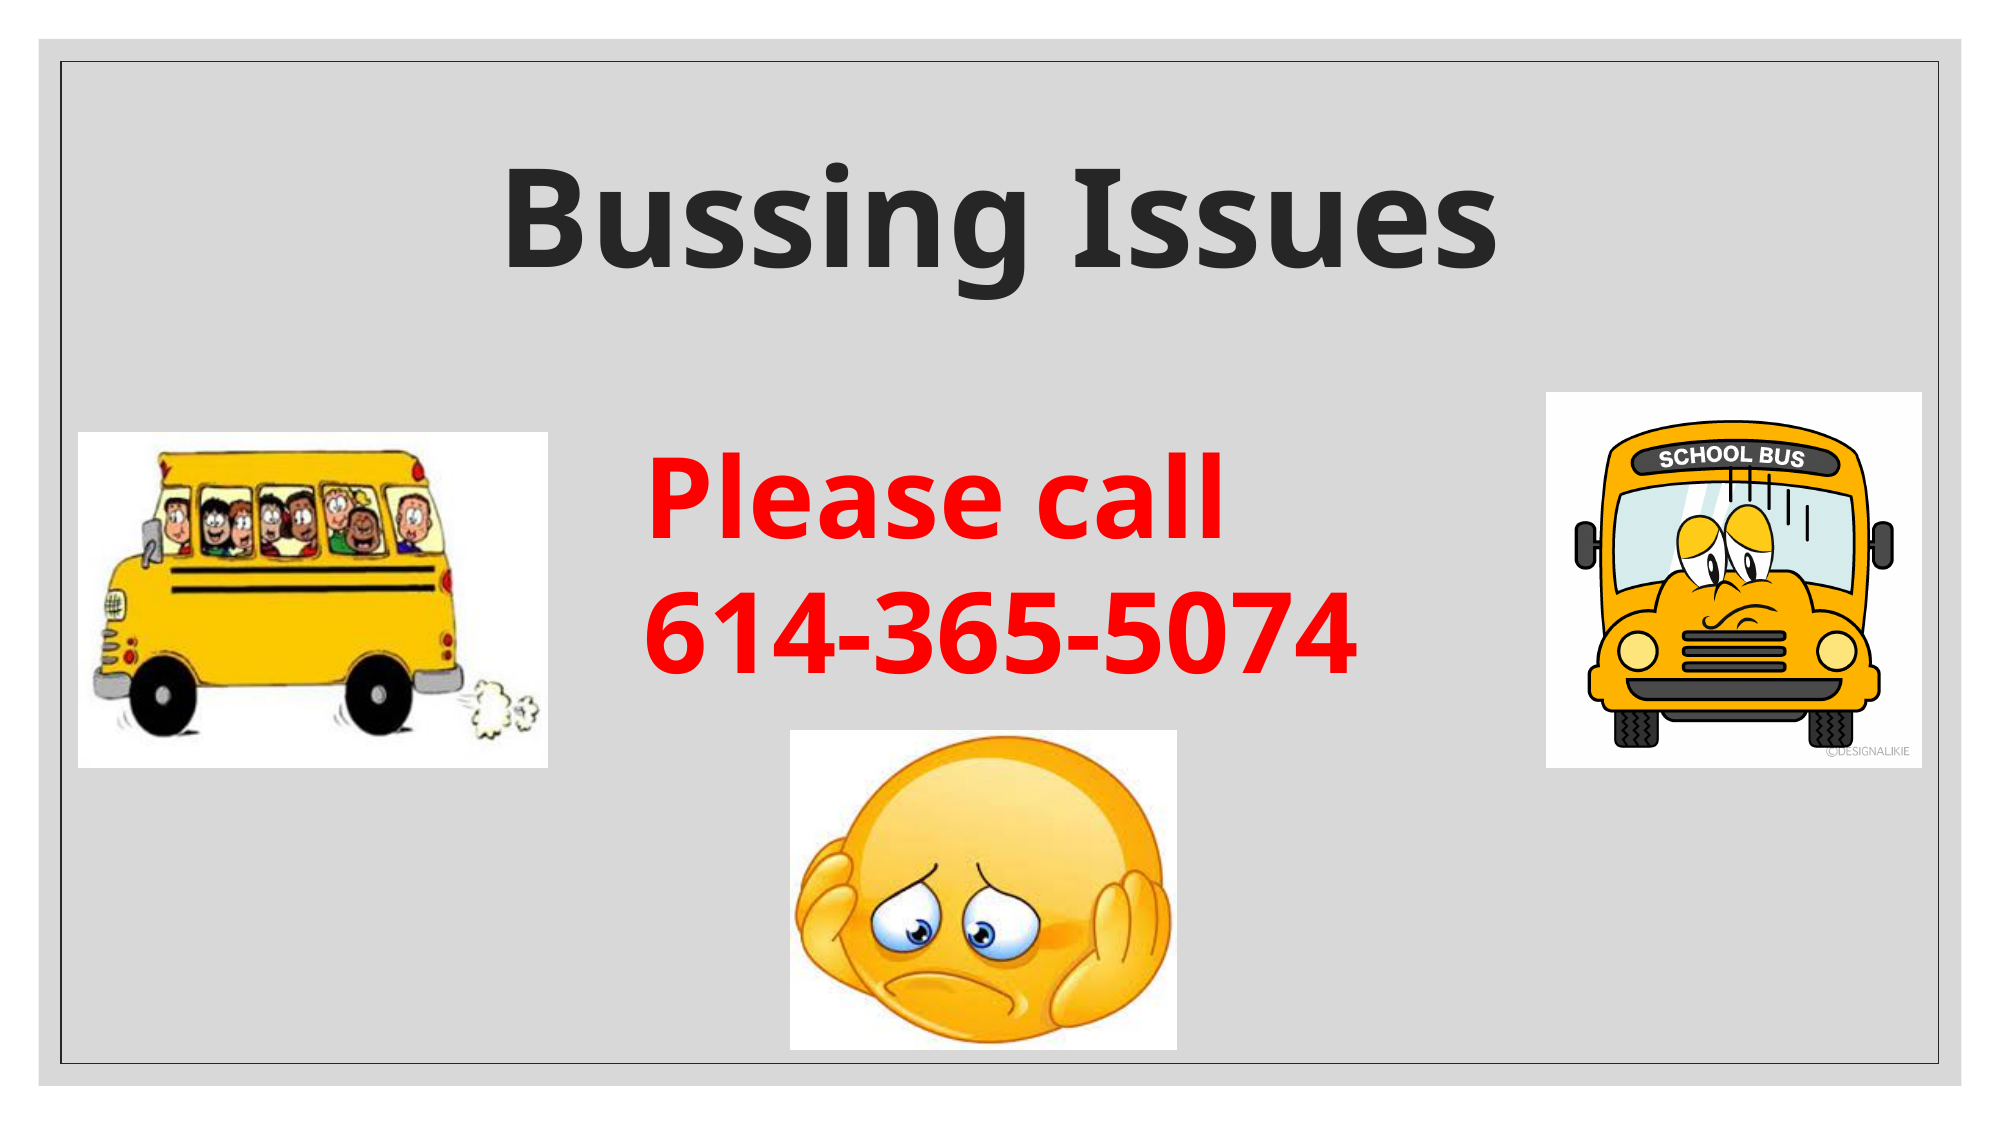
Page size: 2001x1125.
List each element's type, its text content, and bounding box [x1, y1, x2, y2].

text_box Please call 614-365-5074 [629, 418, 1420, 704]
title Bussing Issues [174, 110, 1825, 336]
picture [790, 730, 1177, 1050]
picture [1546, 392, 1922, 768]
picture [78, 432, 548, 768]
